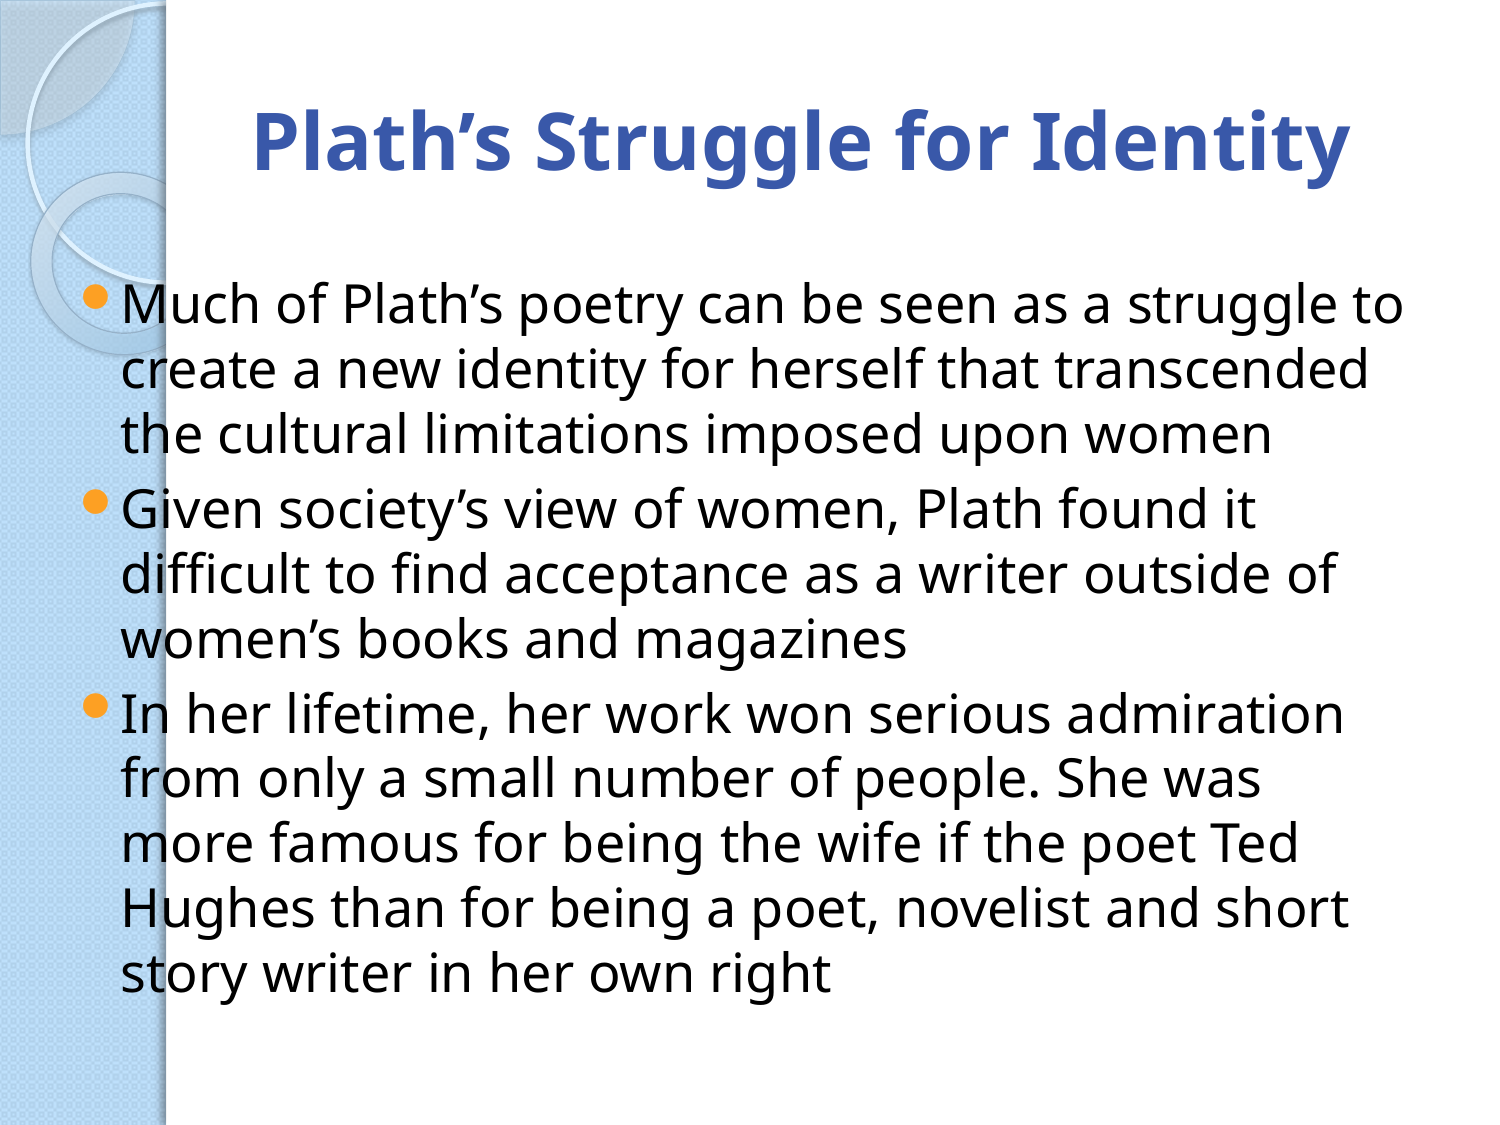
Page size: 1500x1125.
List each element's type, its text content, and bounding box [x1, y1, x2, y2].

list Much of Plath’s poetry can be seen as a struggle to create a new identity for herself that transcended the cultural limitations imposed upon women Given society’s view of women, Plath found it difficult to find acceptance as a writer outside of women’s books and magazines In her lifetime, her work won serious admiration from only a small number of people. She was more famous for being the wife if the poet Ted Hughes than for being a poet, novelist and short story writer in her own right [53, 262, 1425, 1071]
title Plath’s Struggle for Identity [235, 45, 1466, 233]
